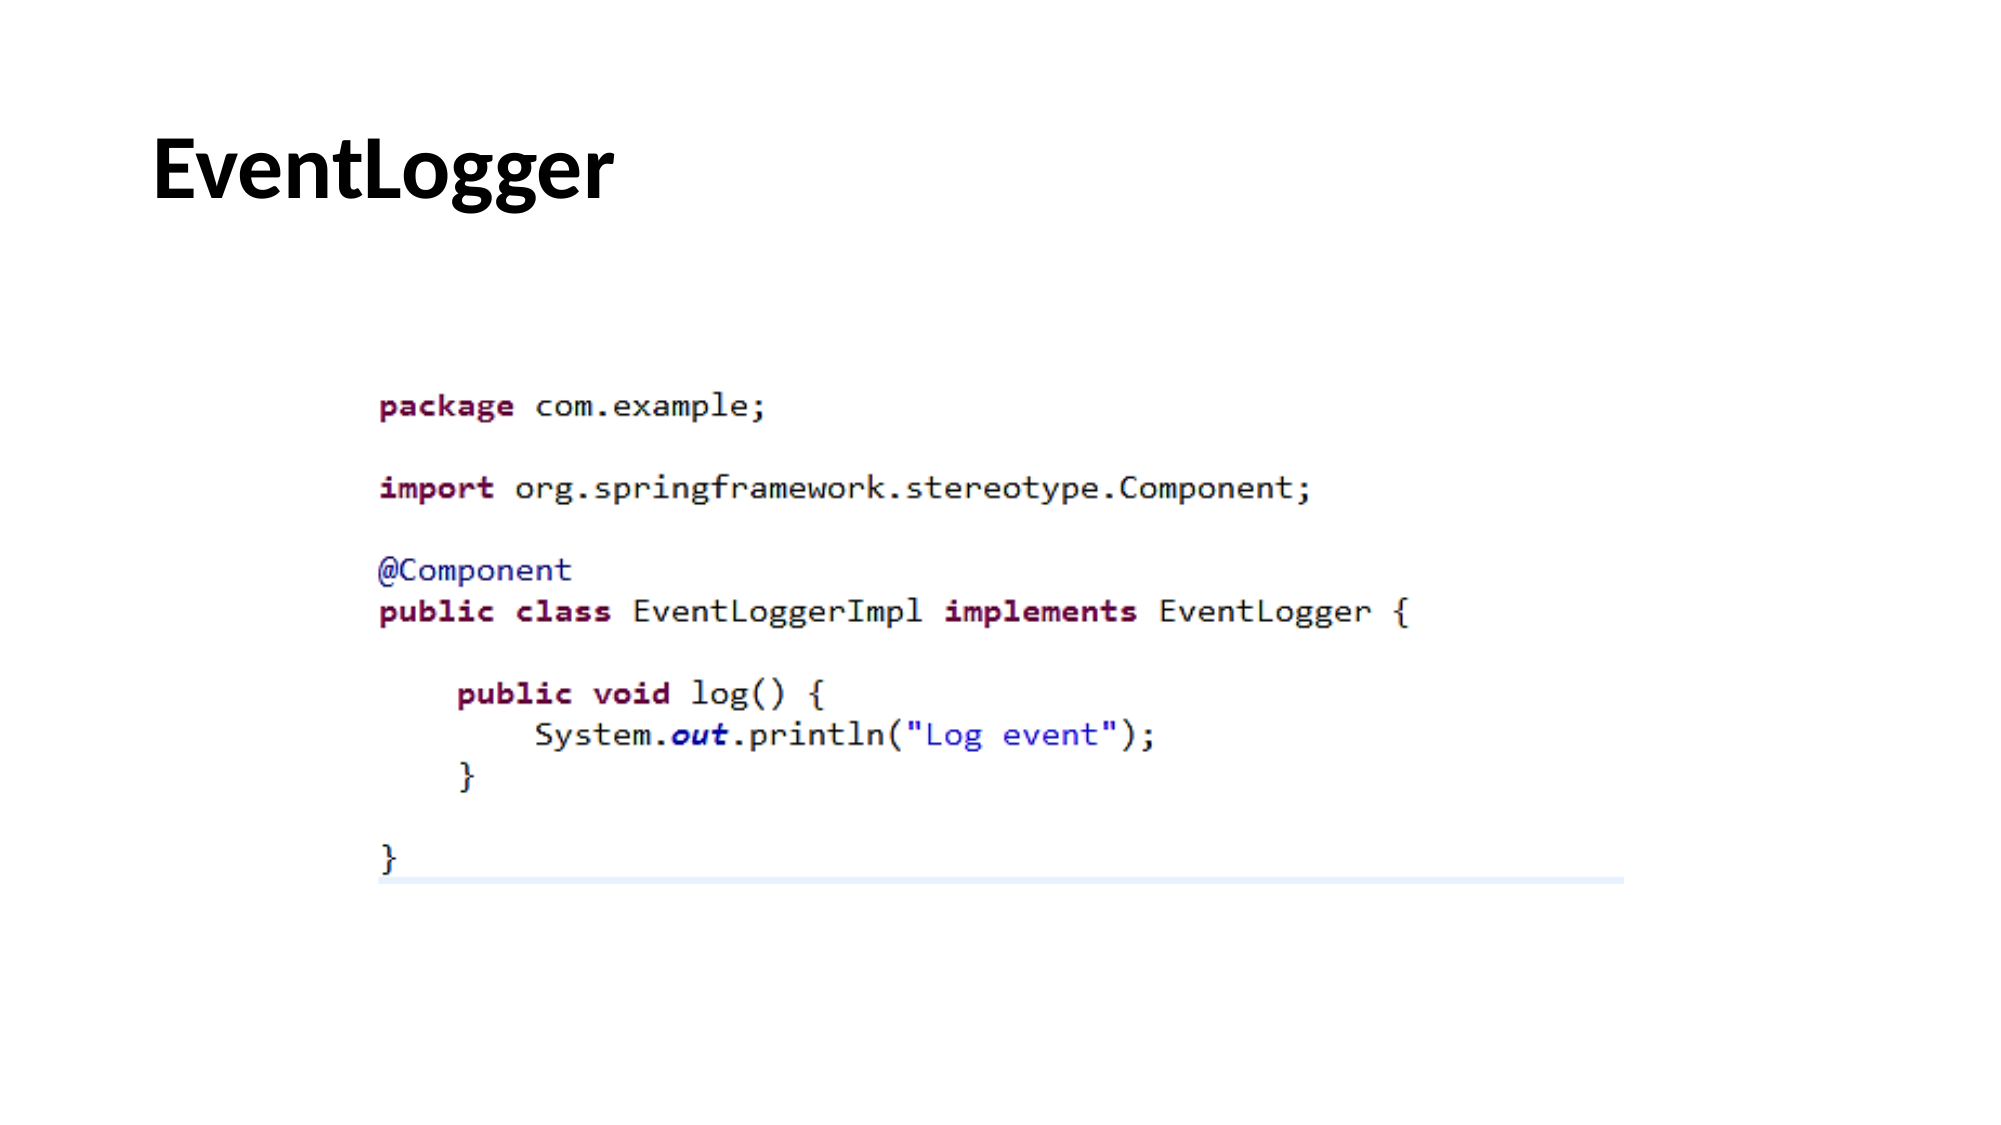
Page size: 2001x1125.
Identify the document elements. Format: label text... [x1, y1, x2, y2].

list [375, 386, 1625, 885]
title EventLogger [137, 59, 1863, 278]
